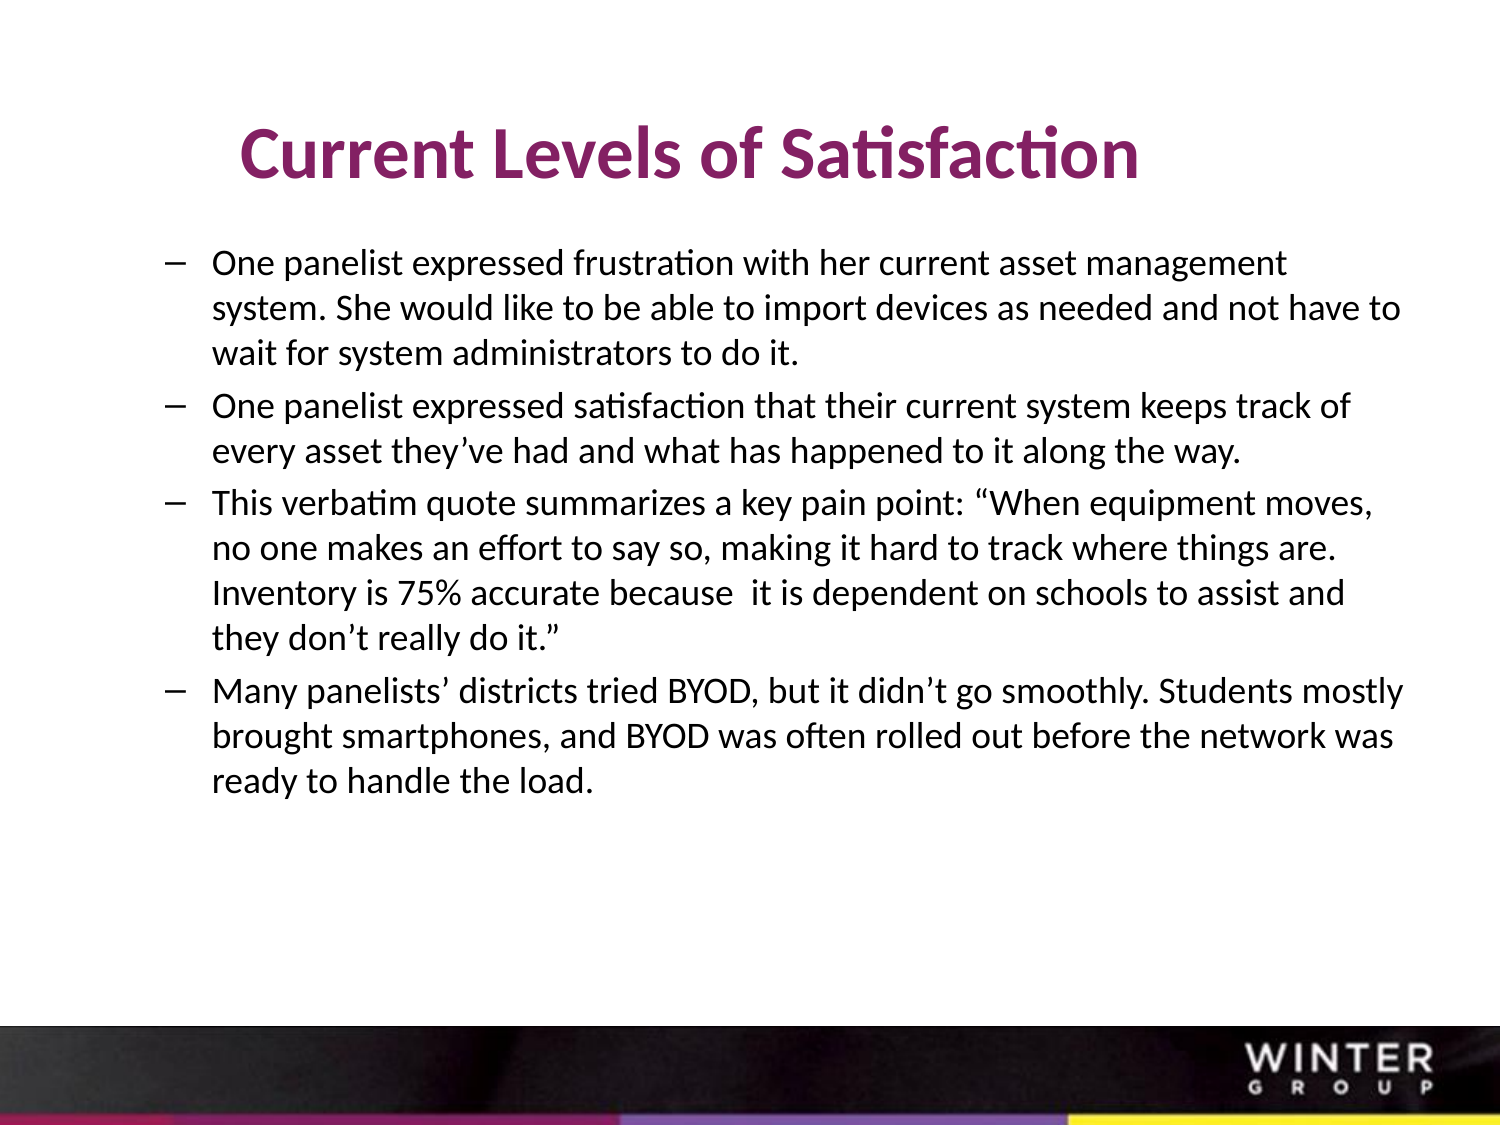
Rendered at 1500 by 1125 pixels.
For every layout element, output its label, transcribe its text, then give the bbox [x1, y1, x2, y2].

title Current Levels of Satisfaction [75, 45, 1425, 230]
picture [0, 1025, 1500, 1125]
list One panelist expressed frustration with her current asset management system. She would like to be able to import devices as needed and not have to wait for system administrators to do it. One panelist expressed satisfaction that their current system keeps track of every asset they’ve had and what has happened to it along the way. This verbatim quote summarizes a key pain point: “When equipment moves, no one makes an effort to say so, making it hard to track where things are. Inventory is 75% accurate because it is dependent on schools to assist and they don’t really do it.” Many panelists’ districts tried BYOD, but it didn’t go smoothly. Students mostly brought smartphones, and BYOD was often rolled out before the network was ready to handle the load. [75, 230, 1425, 1024]
